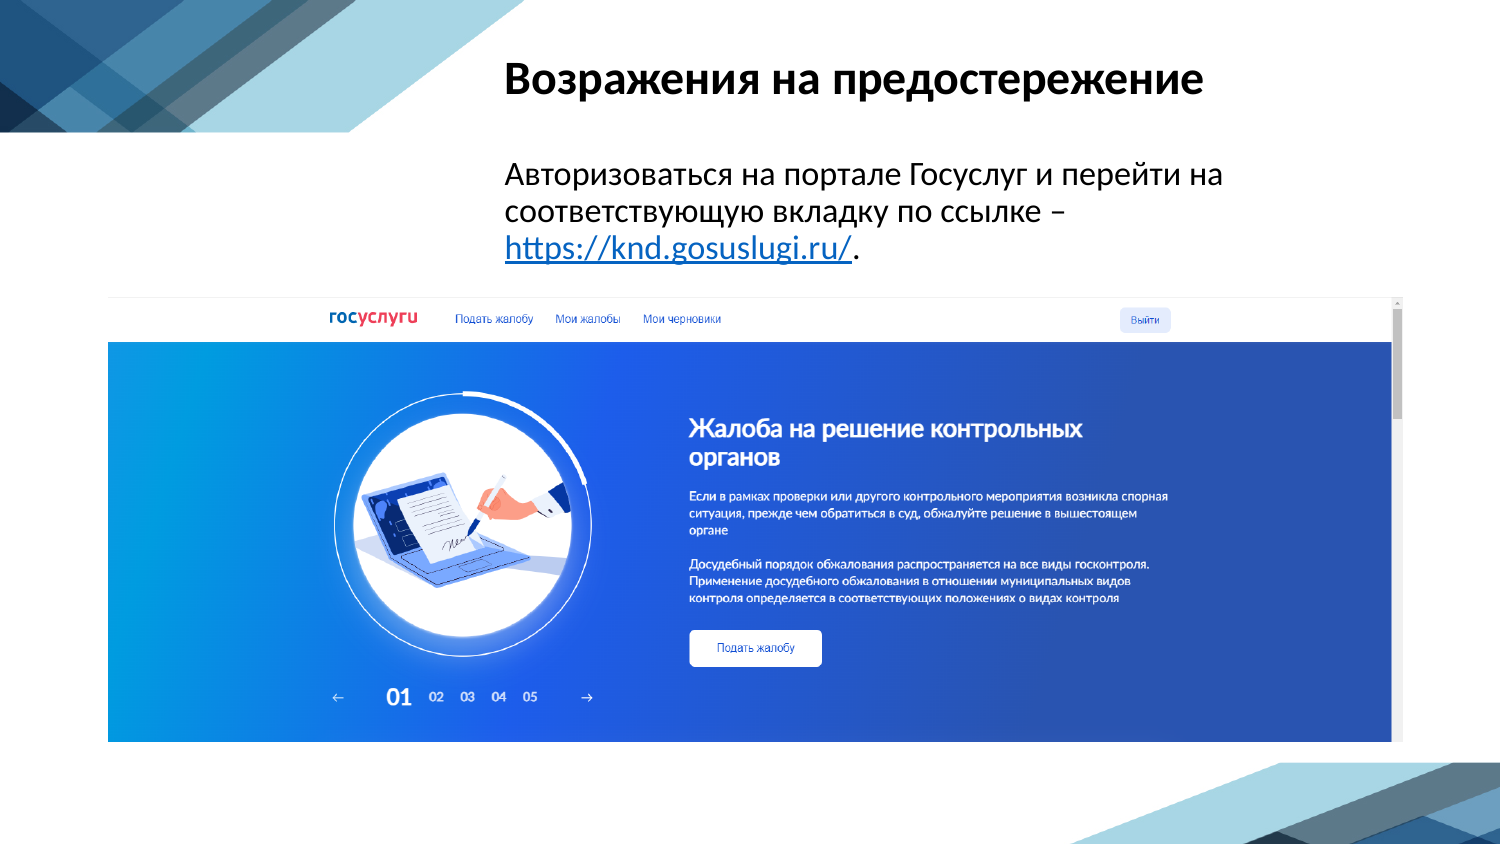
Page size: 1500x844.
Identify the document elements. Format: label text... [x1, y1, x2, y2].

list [108, 295, 1403, 742]
title Возражения на предостережение Авторизоваться на портале Госуслуг и перейти на соответствующую вкладку по ссылке – https://knd.gosuslugi.ru/. [489, 44, 1397, 275]
picture [0, 0, 1500, 844]
